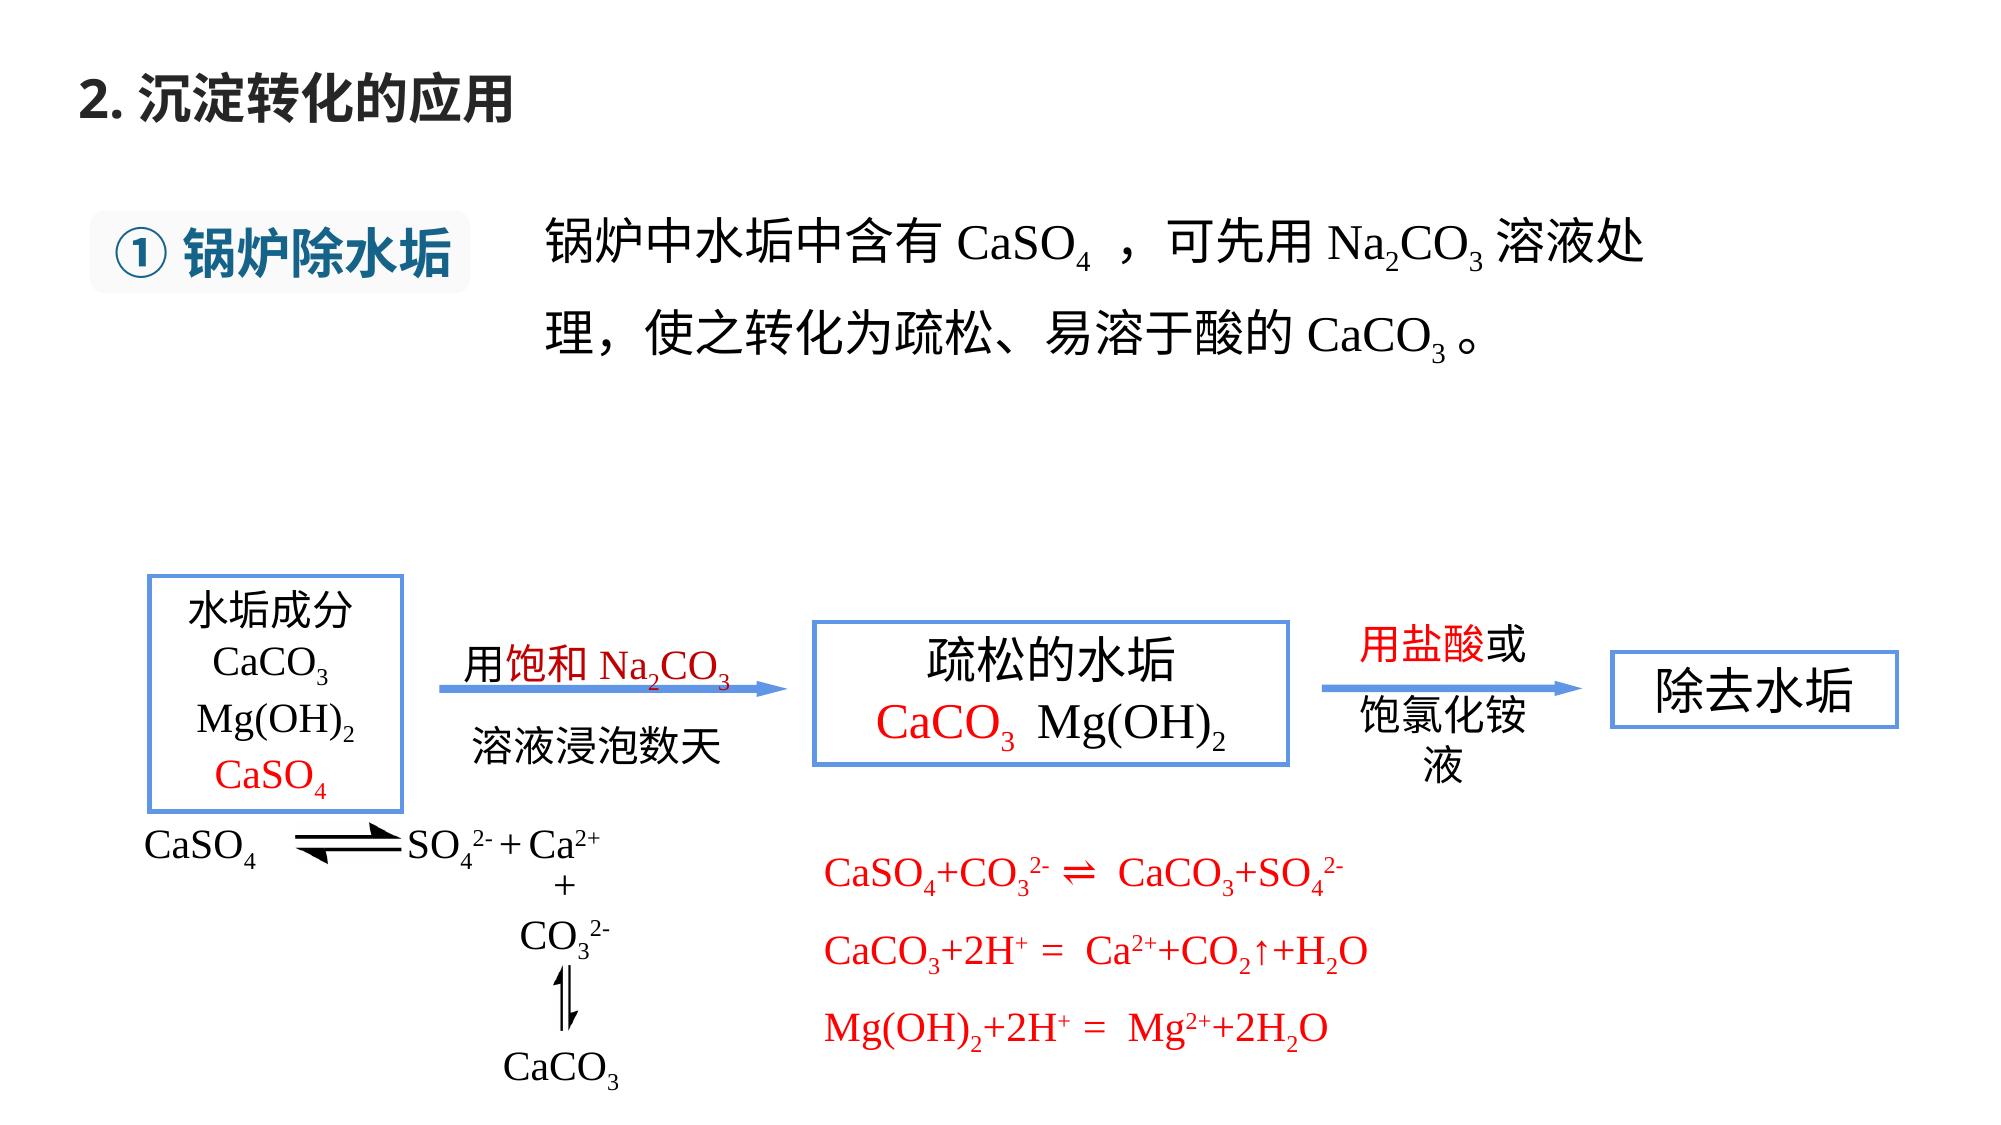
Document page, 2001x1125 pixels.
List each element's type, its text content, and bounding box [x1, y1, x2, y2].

text_box 水垢成分CaCO3 Mg(OH)2 CaSO4 [149, 576, 402, 809]
text_box 疏松的水垢 CaCO3 Mg(OH)2 [814, 621, 1288, 765]
text_box 除去水垢 [1612, 651, 1897, 727]
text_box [488, 850, 737, 1097]
text_box 锅炉中水垢中含有CaSO4 ，可先用Na2CO3溶液处理，使之转化为疏松、易溶于酸的CaCO3。 [530, 177, 1695, 377]
text_box 用盐酸或 饱氯化铵液 [1328, 610, 1559, 684]
text_box CaSO4+CO32- ⇌ CaCO3+SO42- CaCO3+2H+ = Ca2++CO2↑+H2O Mg(OH)2+2H+ = Mg2++2H2O [809, 837, 1790, 1065]
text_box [89, 210, 510, 294]
text_box 用饱和Na2CO3 溶液浸泡数天 [372, 602, 823, 778]
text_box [132, 809, 623, 876]
text_box 用盐酸或 饱氯化铵液 [1328, 693, 1559, 767]
text_box [1321, 680, 1583, 697]
text_box 2.沉淀转化的应用 [63, 24, 982, 137]
